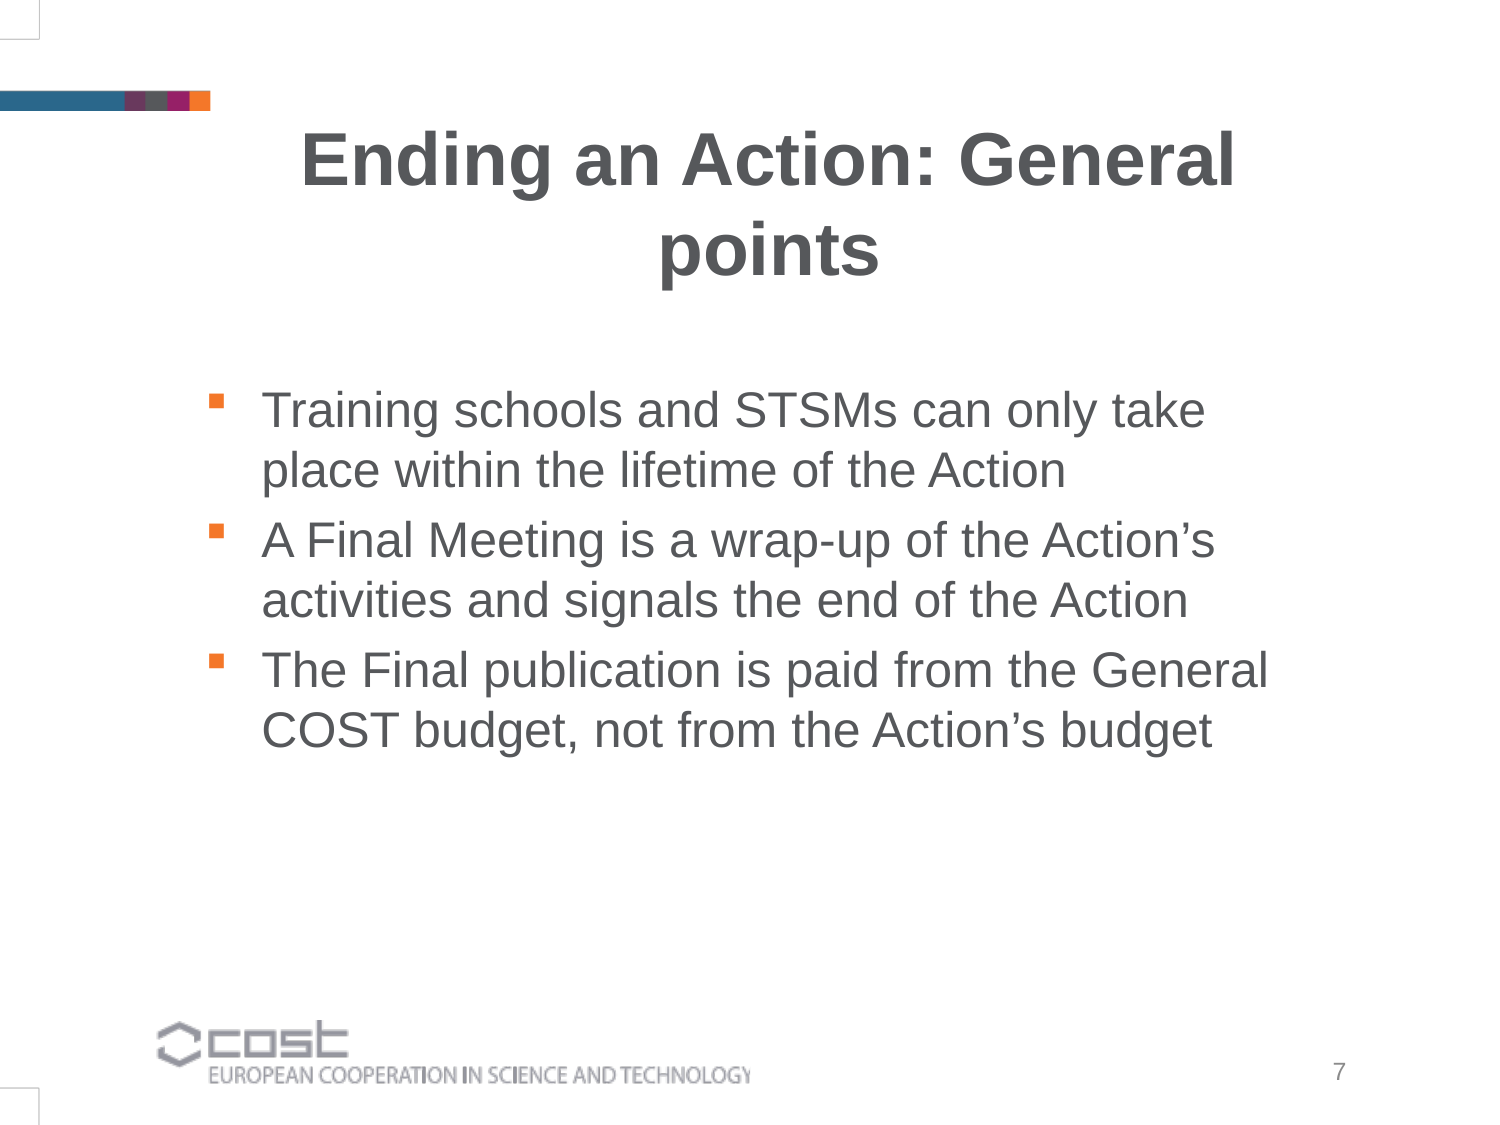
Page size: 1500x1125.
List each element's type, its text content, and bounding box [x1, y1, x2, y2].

list Ending an Action: General points [190, 103, 1349, 243]
slide_number 7 [1268, 1040, 1362, 1101]
list Training schools and STSMs can only take place within the lifetime of the Action A Final Meeting is a wrap-up of the Action’s activities and signals the end of the Action The Final publication is paid from the General COST budget, not from the Action’s budget [190, 275, 1349, 1004]
